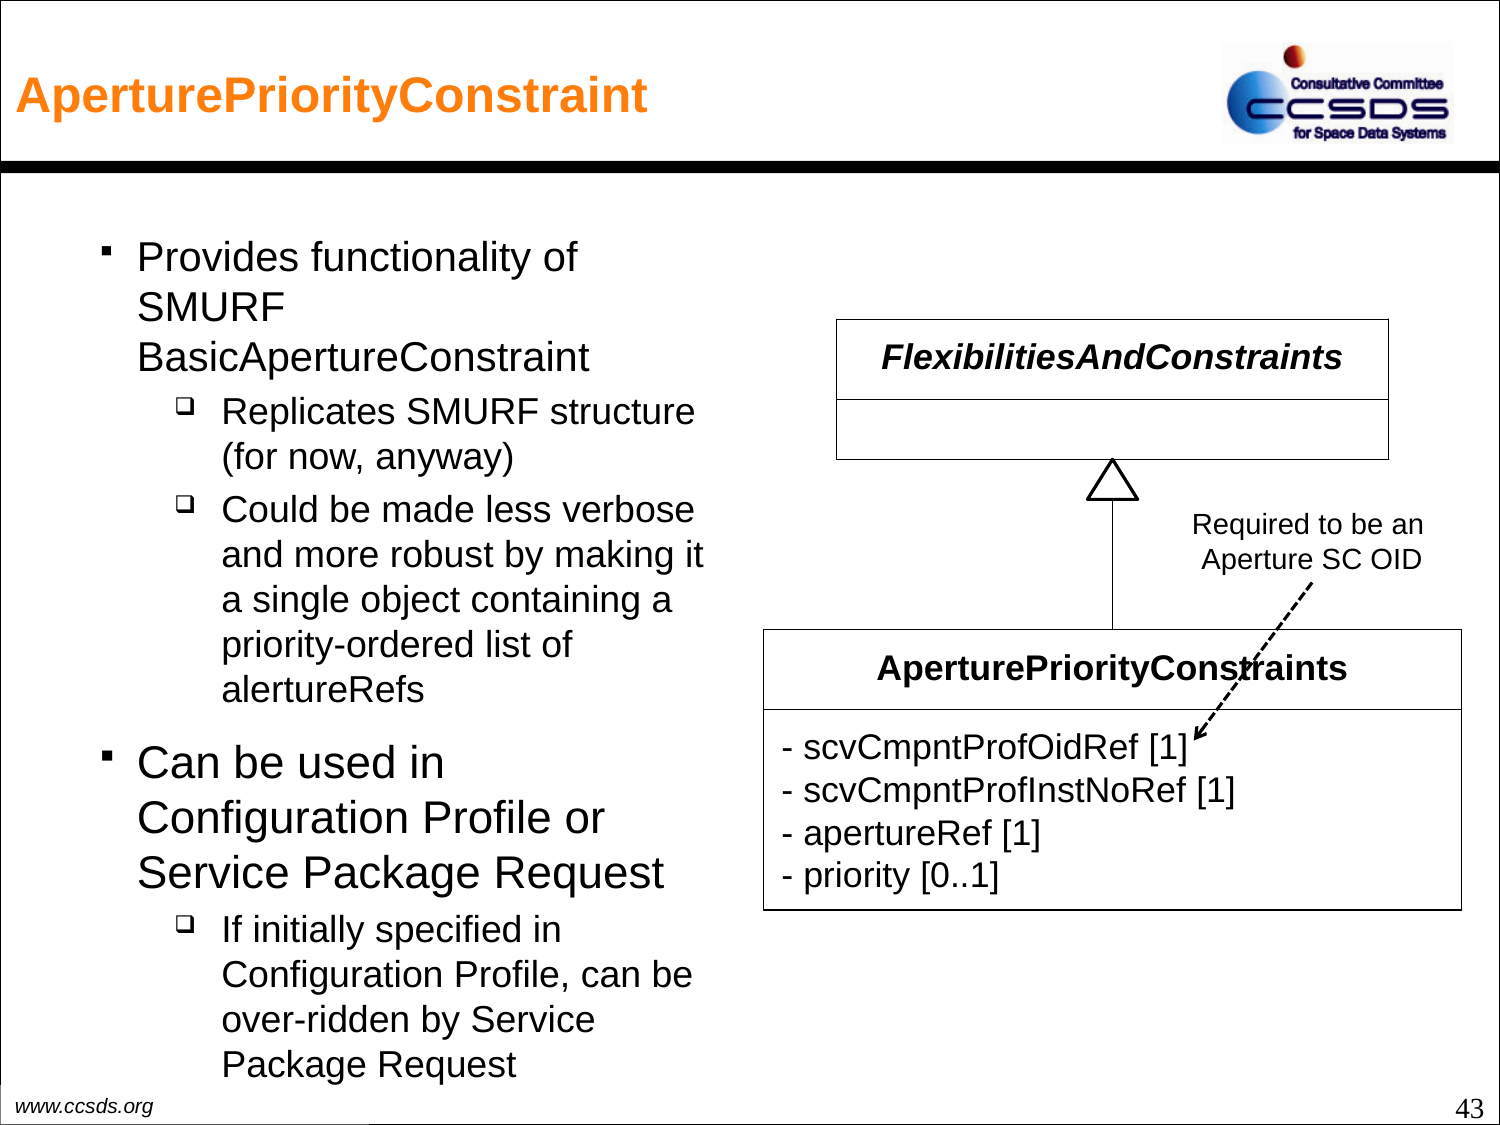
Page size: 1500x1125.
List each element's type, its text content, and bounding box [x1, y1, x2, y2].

title AperturePriorityConstraint [0, 42, 1022, 143]
picture [1222, 42, 1454, 145]
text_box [1193, 583, 1313, 741]
slide_number 43 [1149, 1082, 1500, 1125]
list Provides functionality of SMURF BasicApertureConstraint Replicates SMURF structure (for now, anyway) Could be made less verbose and more robust by making it a single object containing a priority-ordered list of alertureRefs Can be used in Configuration Profile or Service Package Request If initially specified in Configuration Profile, can be over-ridden by Service Package Request [37, 182, 738, 1089]
picture [757, 313, 1468, 916]
